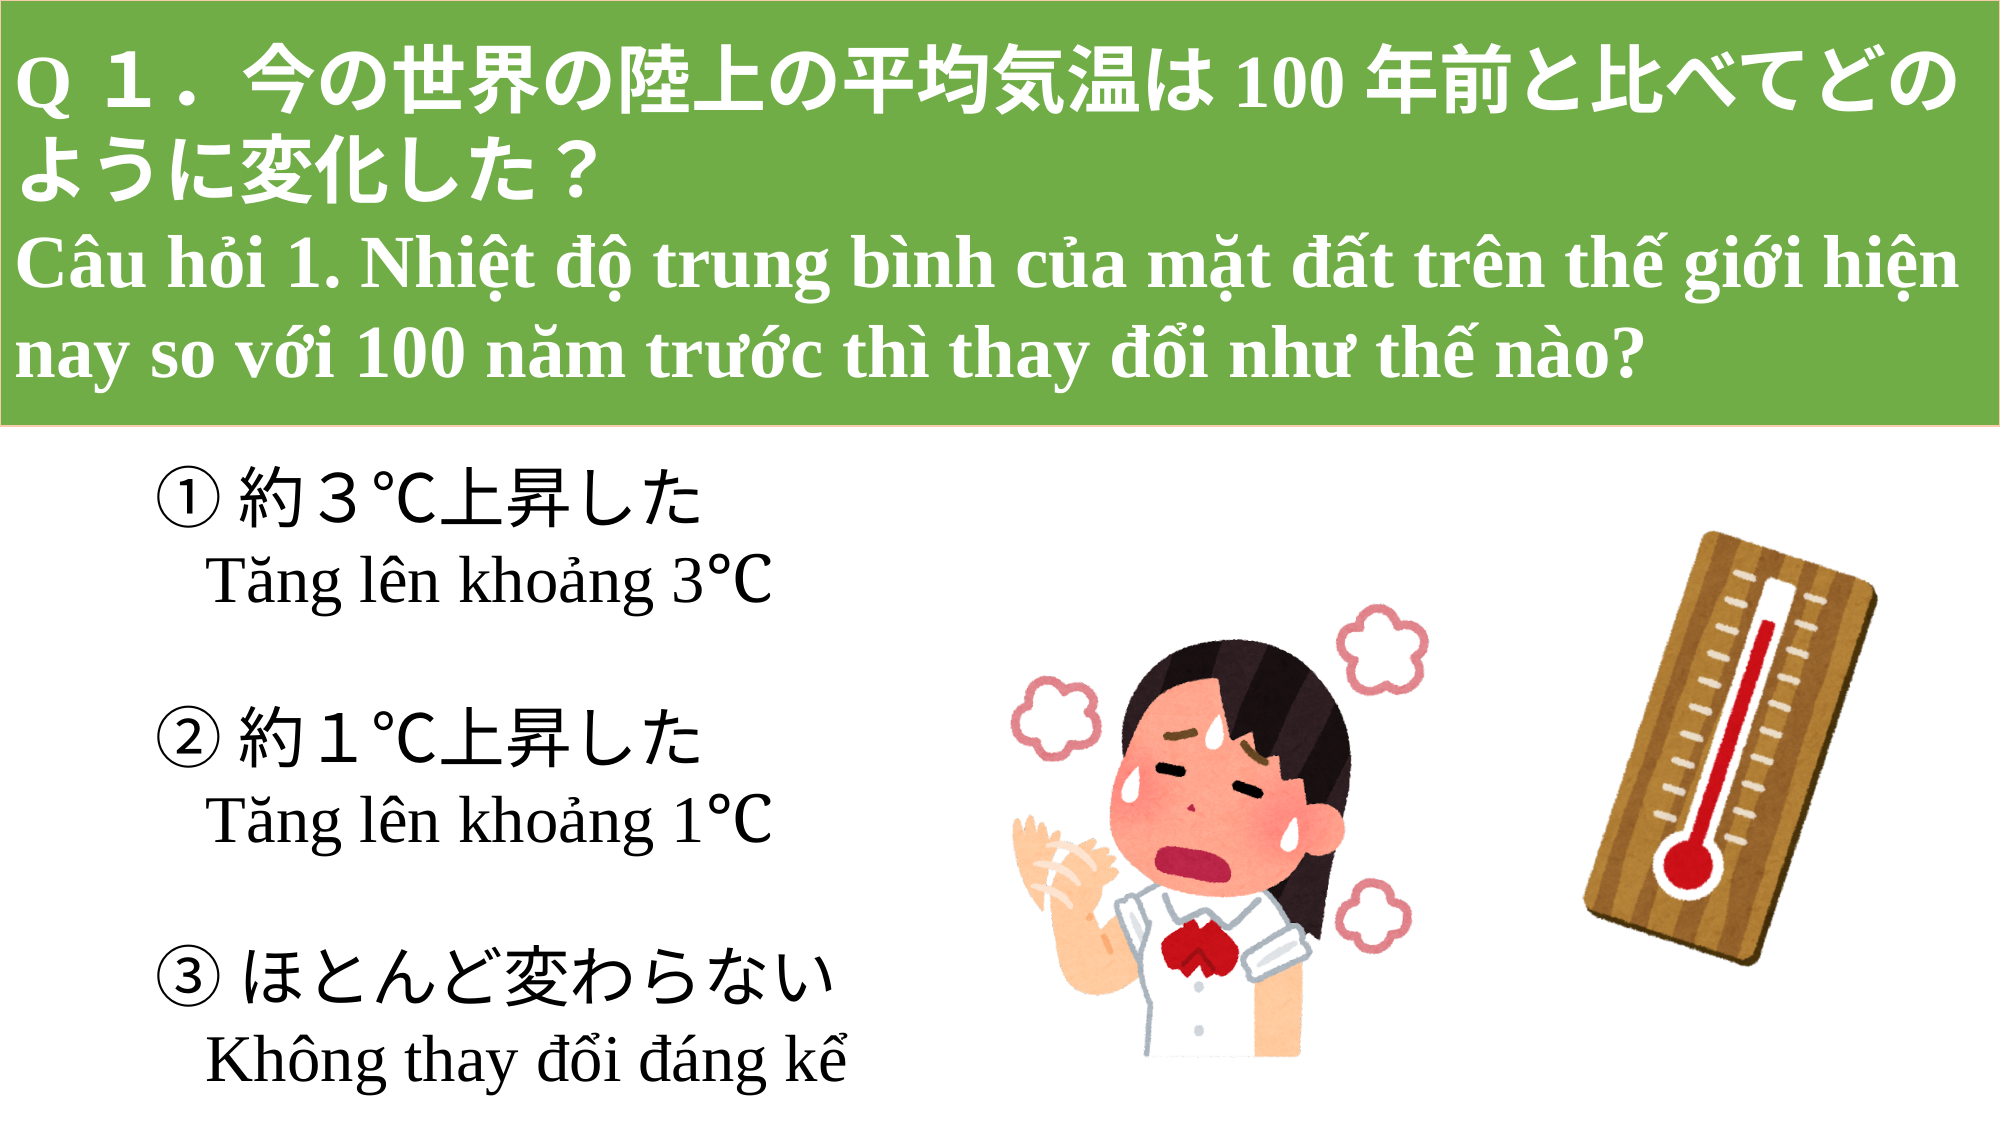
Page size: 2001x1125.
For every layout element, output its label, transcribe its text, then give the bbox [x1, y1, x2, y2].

picture [1477, 488, 1986, 1013]
text_box ①約３℃上昇した Tăng lên khoảng 3℃ ②約１℃上昇した Tăng lên khoảng 1℃ ③ほとんど変わらない Không thay đổi đáng kể [140, 425, 889, 1125]
text_box Q１．今の世界の陸上の平均気温は100年前と比べてどのように変化した？ Câu hỏi 1. Nhiệt độ trung bình của mặt đất trên thế giới hiện nay so với 100 năm trước thì thay đổi như thế nào? [0, 0, 2000, 427]
picture [989, 583, 1443, 1075]
